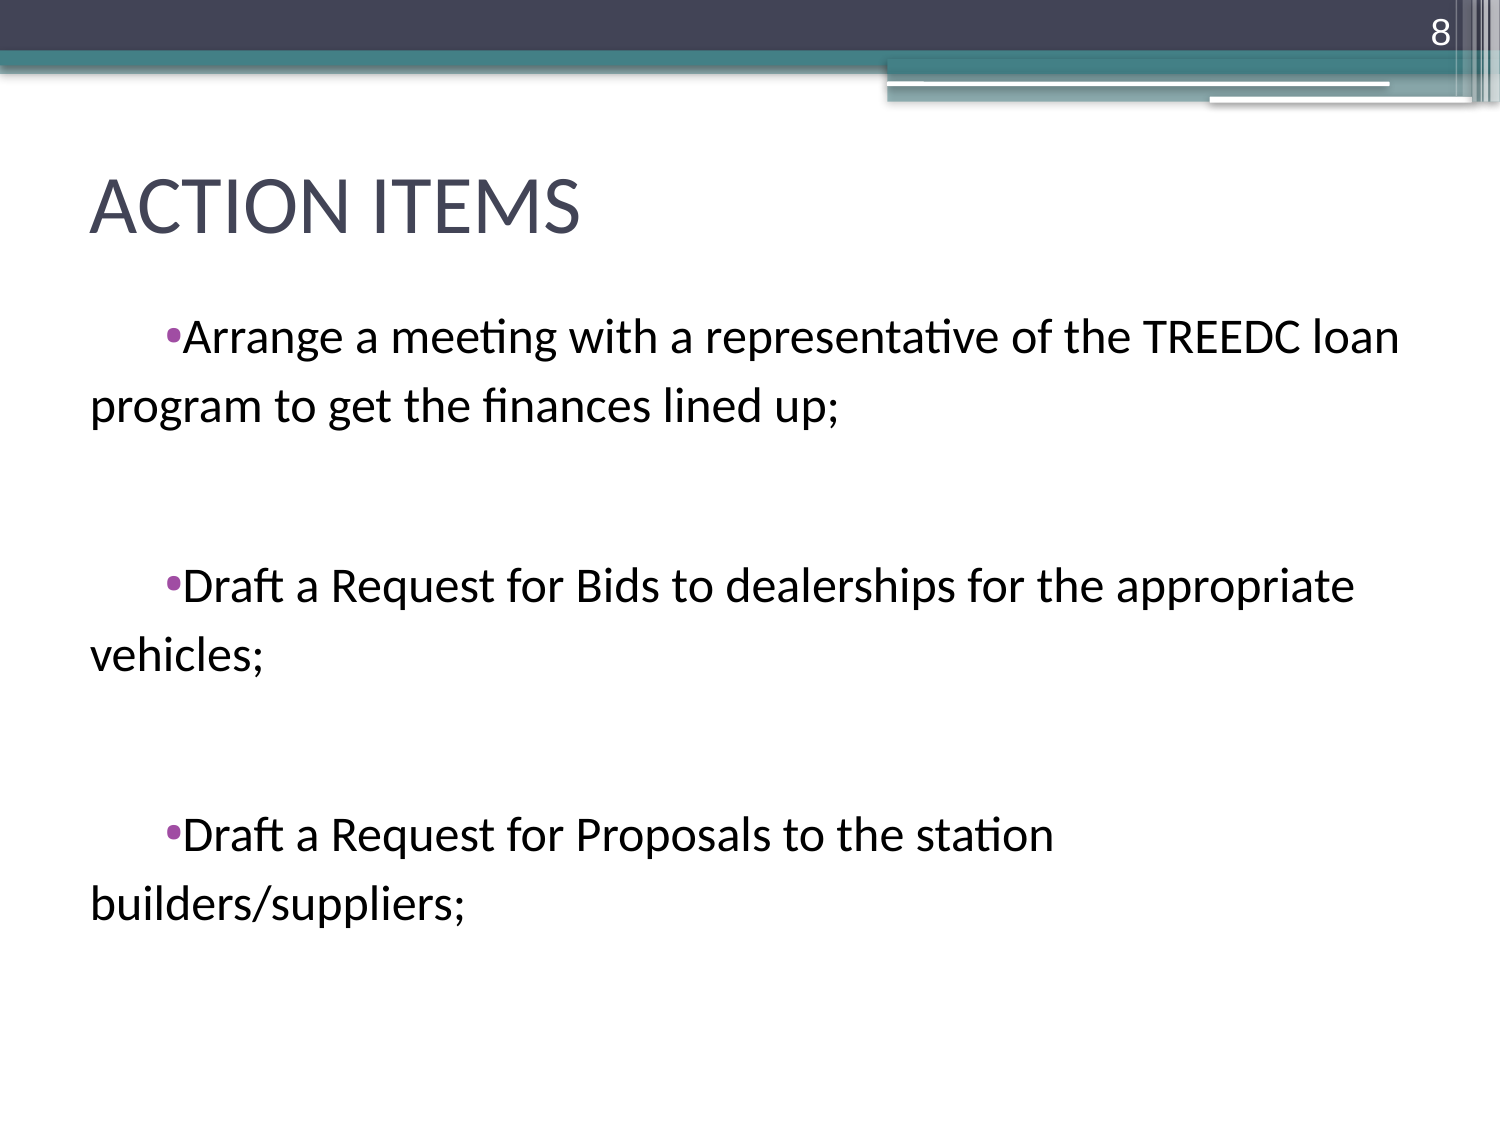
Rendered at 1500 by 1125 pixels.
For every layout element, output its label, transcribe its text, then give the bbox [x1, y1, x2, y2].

slide_number 8 [1341, 0, 1466, 61]
list Arrange a meeting with a representative of the TREEDC loan program to get the finances lined up; Draft a Request for Bids to dealerships for the appropriate vehicles; Draft a Request for Proposals to the station builders/suppliers; [75, 287, 1425, 1079]
title ACTION ITEMS [75, 112, 1425, 287]
